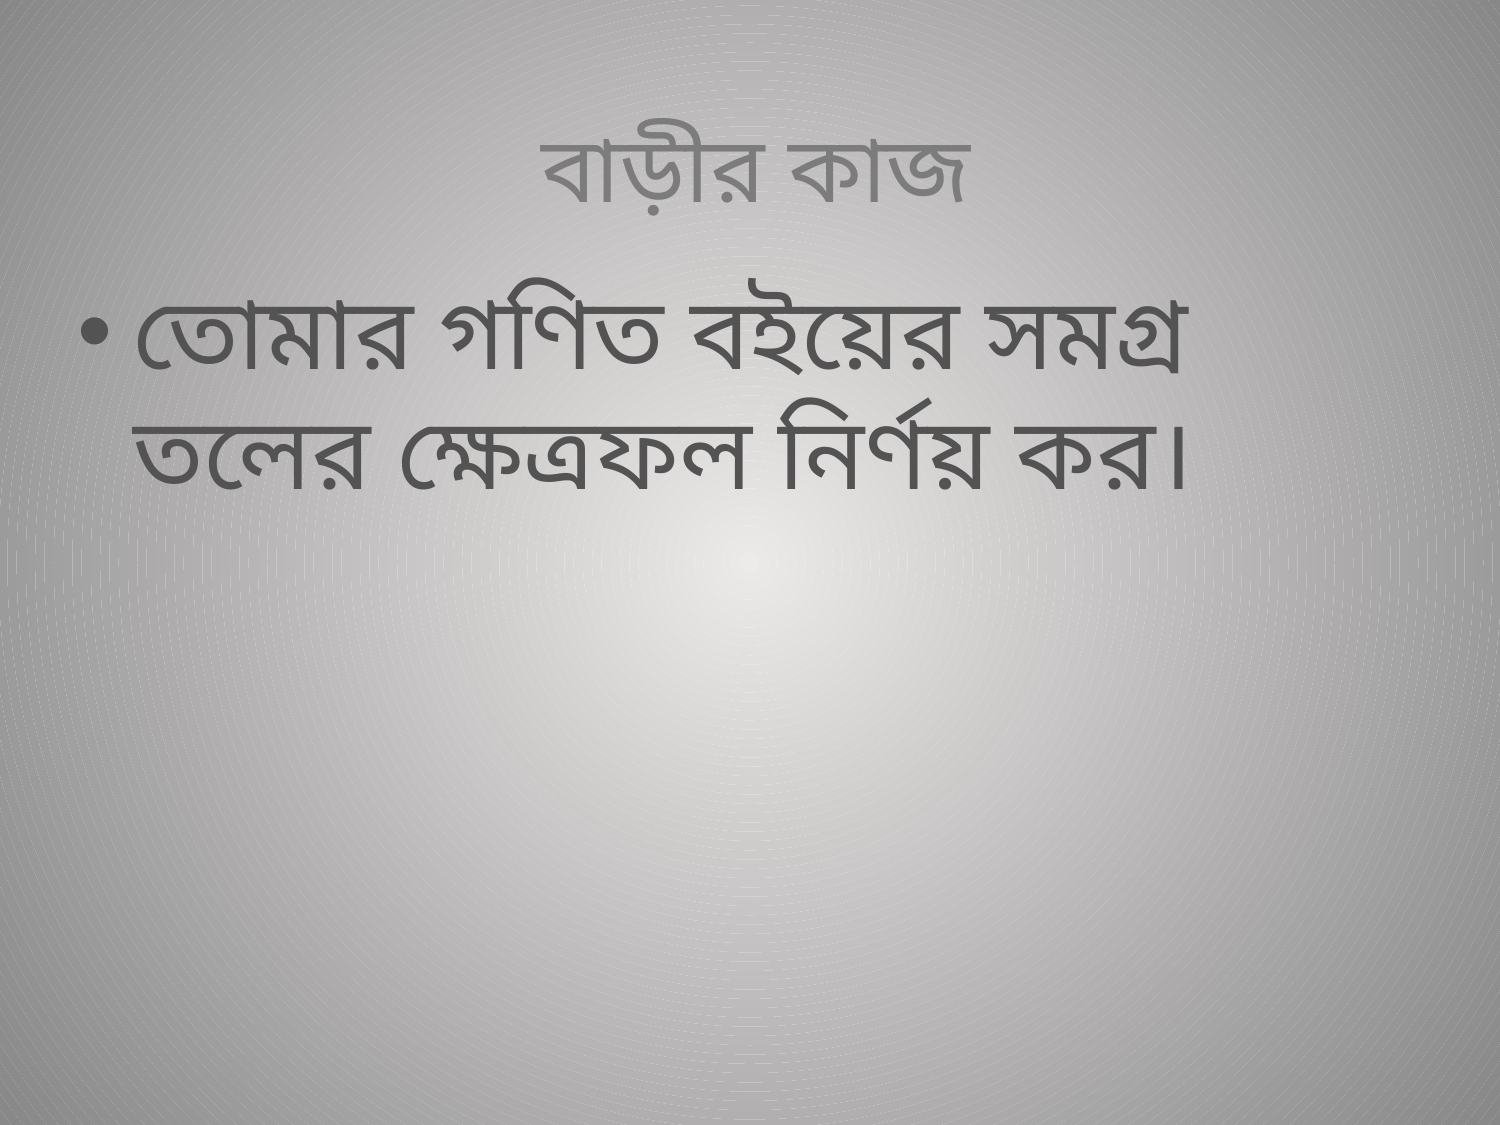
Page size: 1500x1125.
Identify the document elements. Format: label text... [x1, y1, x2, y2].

list তোমার গণিত বইয়ের সমগ্র তলের ক্ষেত্রফল নির্ণয় কর। [62, 262, 1375, 563]
title বাড়ীর কাজ [462, 99, 1050, 233]
